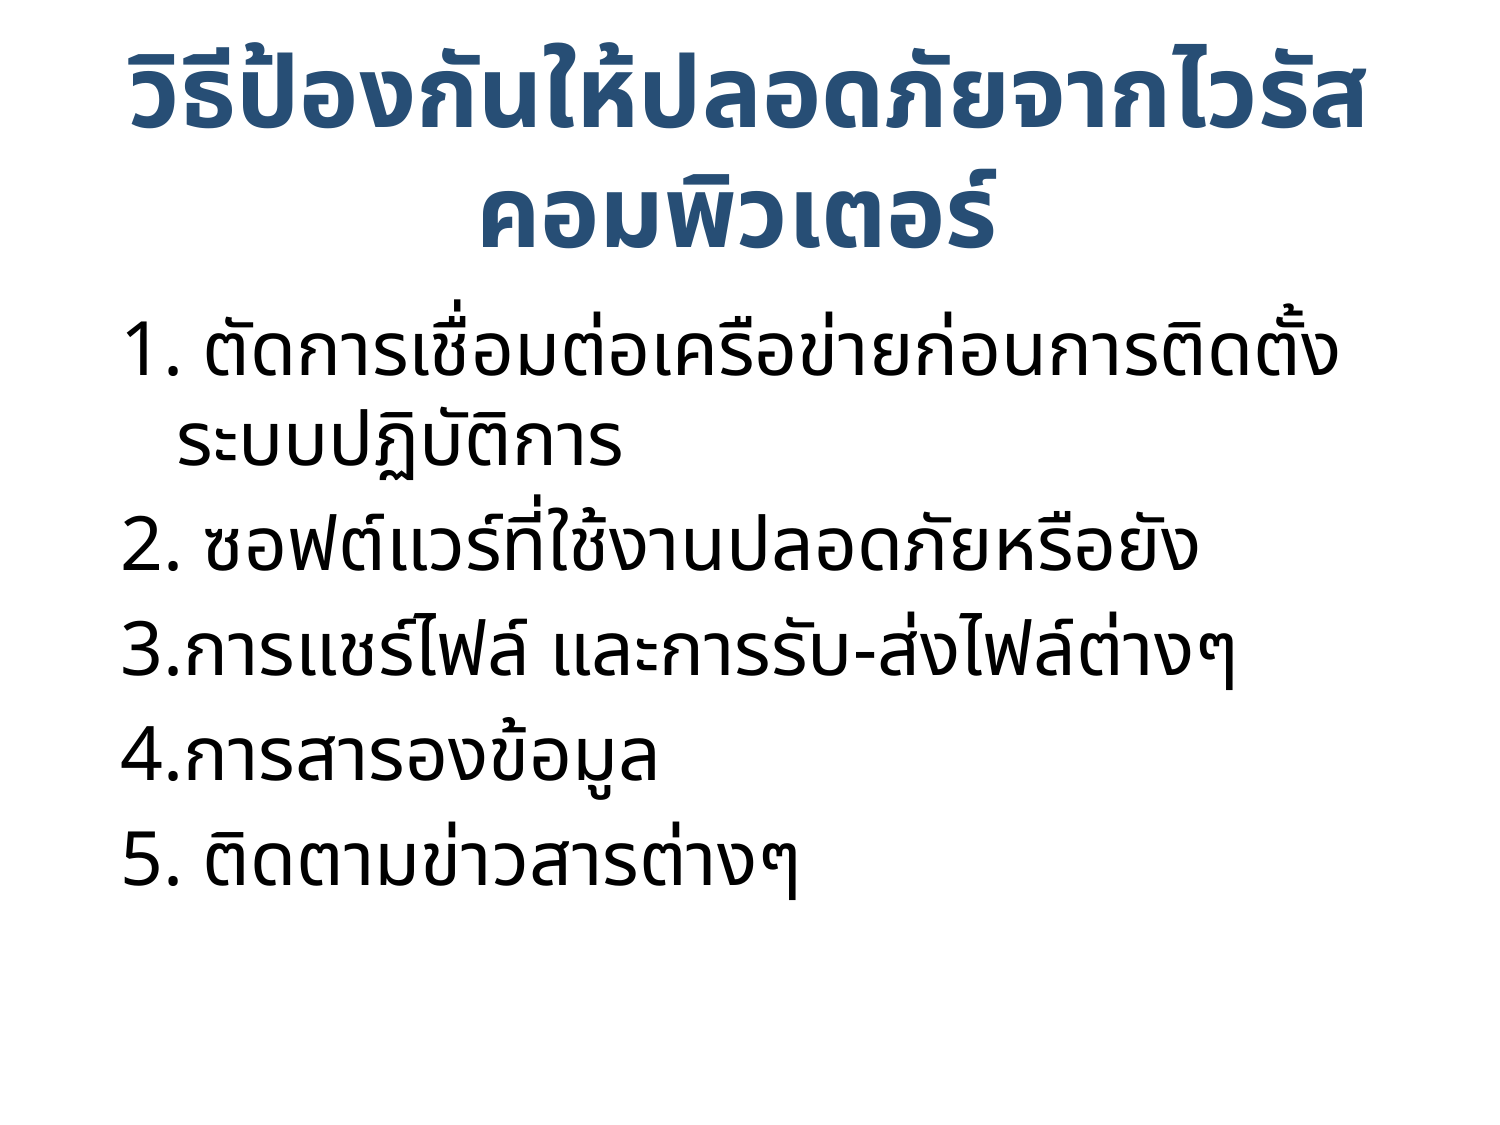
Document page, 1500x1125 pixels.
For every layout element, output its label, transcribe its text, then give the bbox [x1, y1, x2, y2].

title วิธีป้องกันให้ปลอดภัยจากไวรัสคอมพิวเตอร์ [0, 0, 1500, 177]
list 1. ตัดการเชื่อมต่อเครือข่ายก่อนการติดตั้งระบบปฏิบัติการ 2. ซอฟต์แวร์ที่ใช้งานปลอดภัยหรือยัง 3.การแชร์ไฟล์ และการรับ-ส่งไฟล์ต่างๆ 4.การสารองข้อมูล 5. ติดตามข่าวสารต่างๆ [105, 292, 1381, 1079]
